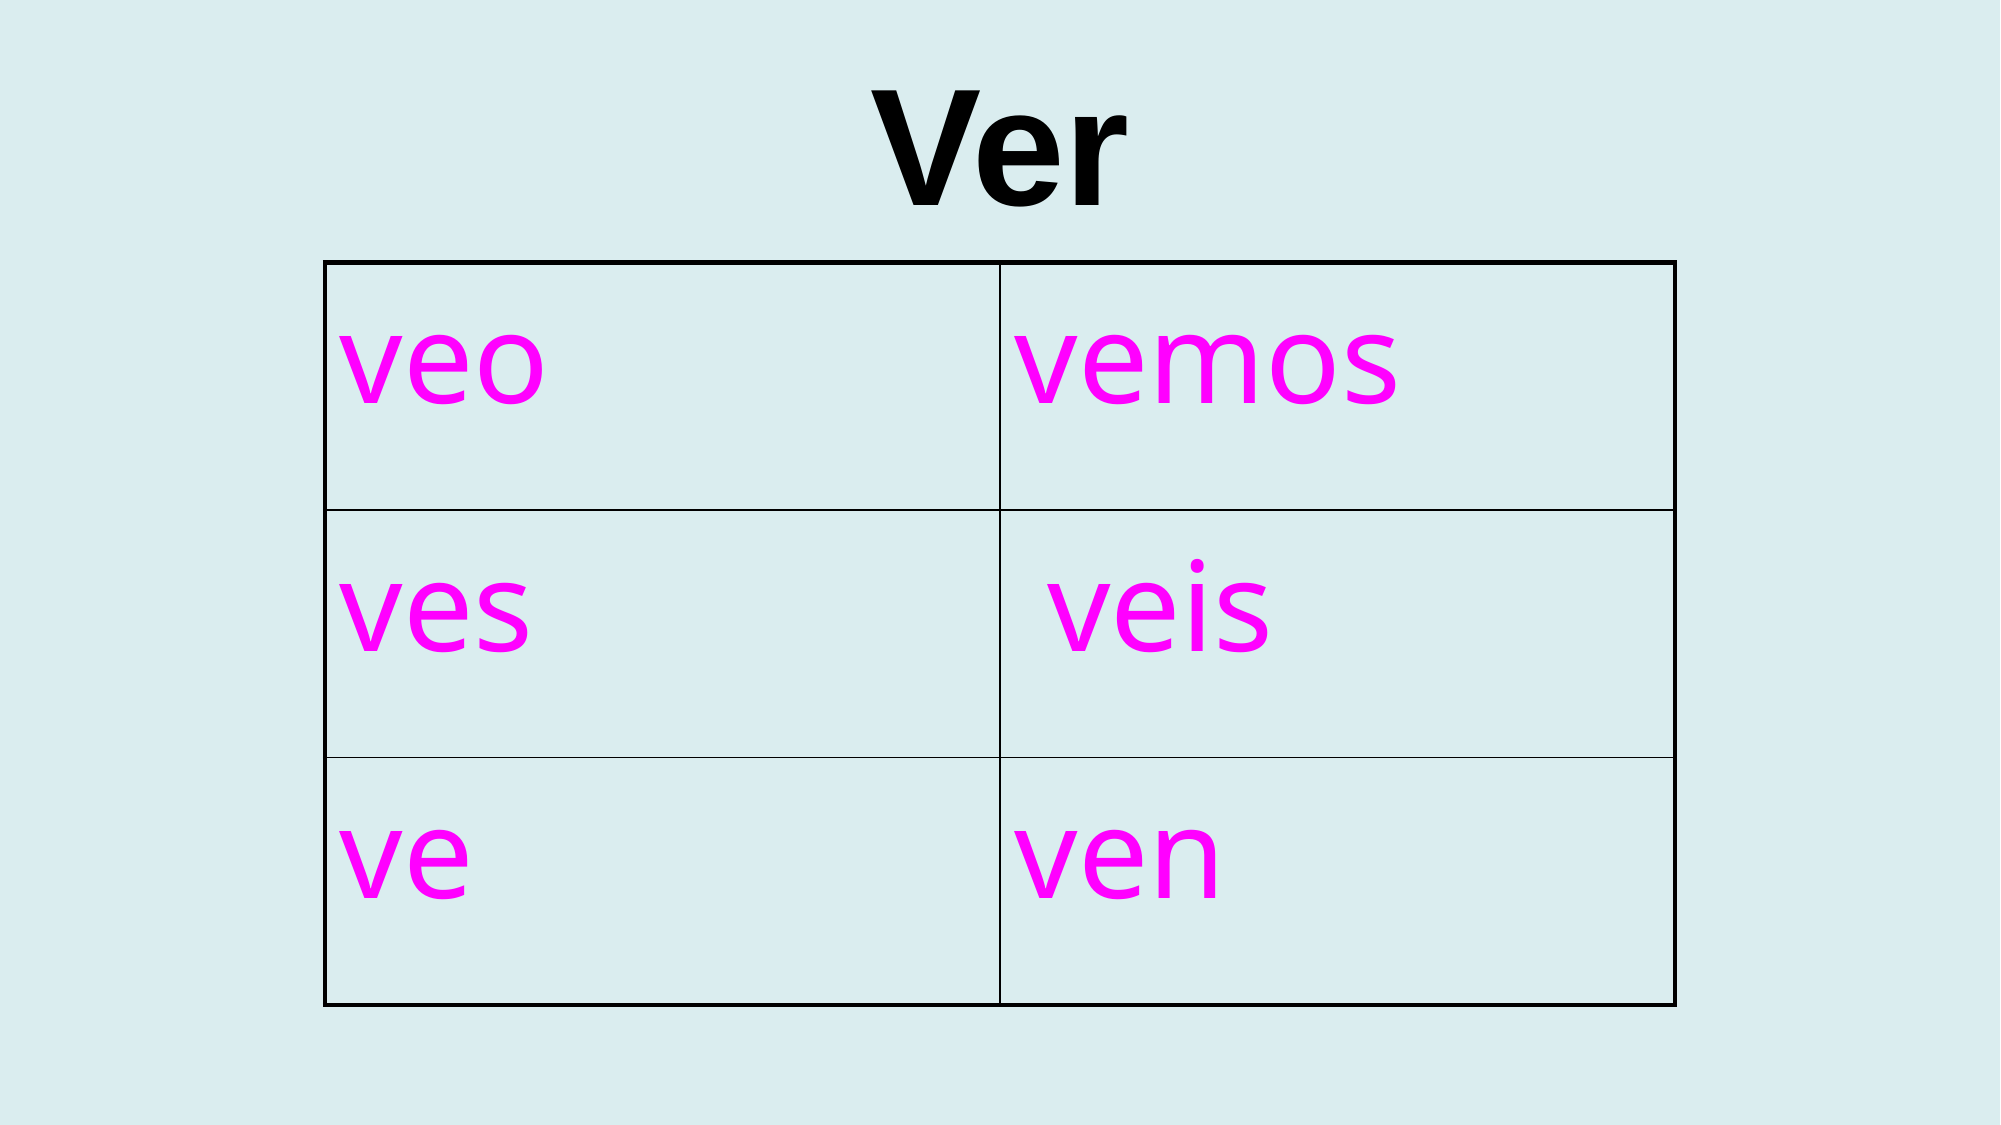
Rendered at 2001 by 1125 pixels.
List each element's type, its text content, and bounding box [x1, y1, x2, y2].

title Ver [99, 44, 1901, 233]
table_cell veis [1001, 511, 1673, 757]
table_cell ven [1001, 758, 1673, 1003]
table_cell ve [327, 758, 999, 1003]
table_cell ves [327, 511, 999, 757]
table_header veo [327, 265, 999, 509]
table_header vemos [1001, 265, 1673, 509]
